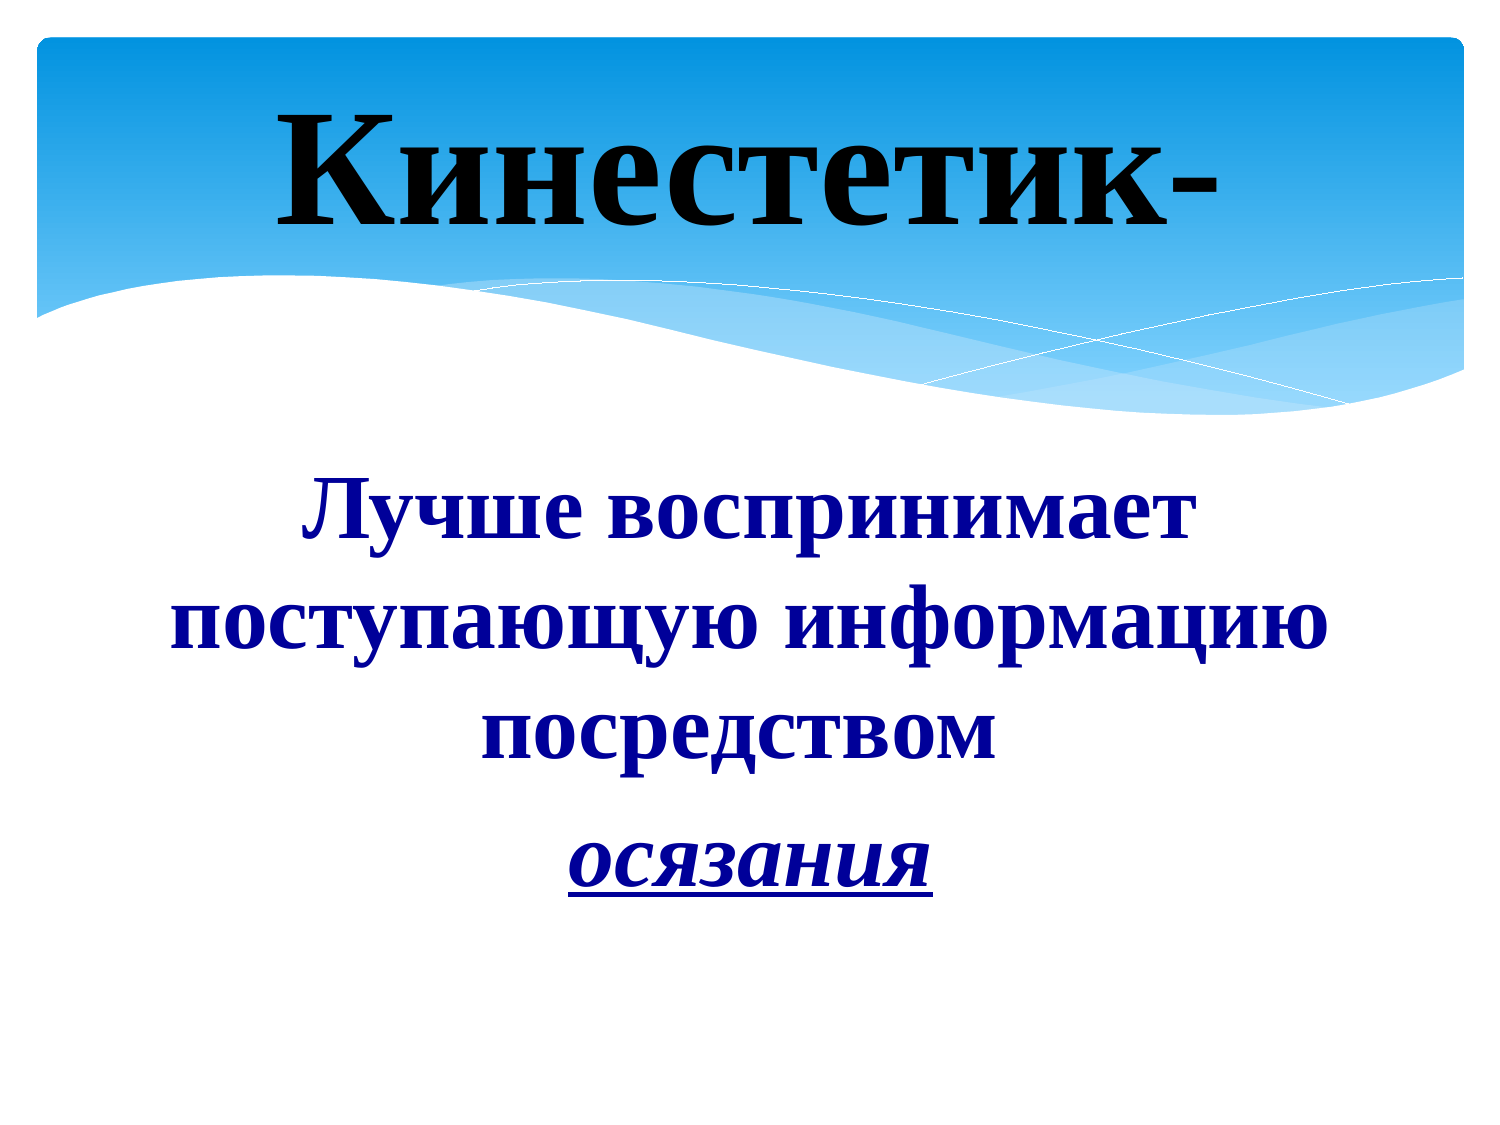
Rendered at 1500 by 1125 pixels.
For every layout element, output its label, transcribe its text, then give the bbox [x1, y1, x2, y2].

list Лучше воспринимает поступающую информацию посредством осязания [143, 438, 1359, 1005]
title Кинестетик- [75, 55, 1425, 261]
